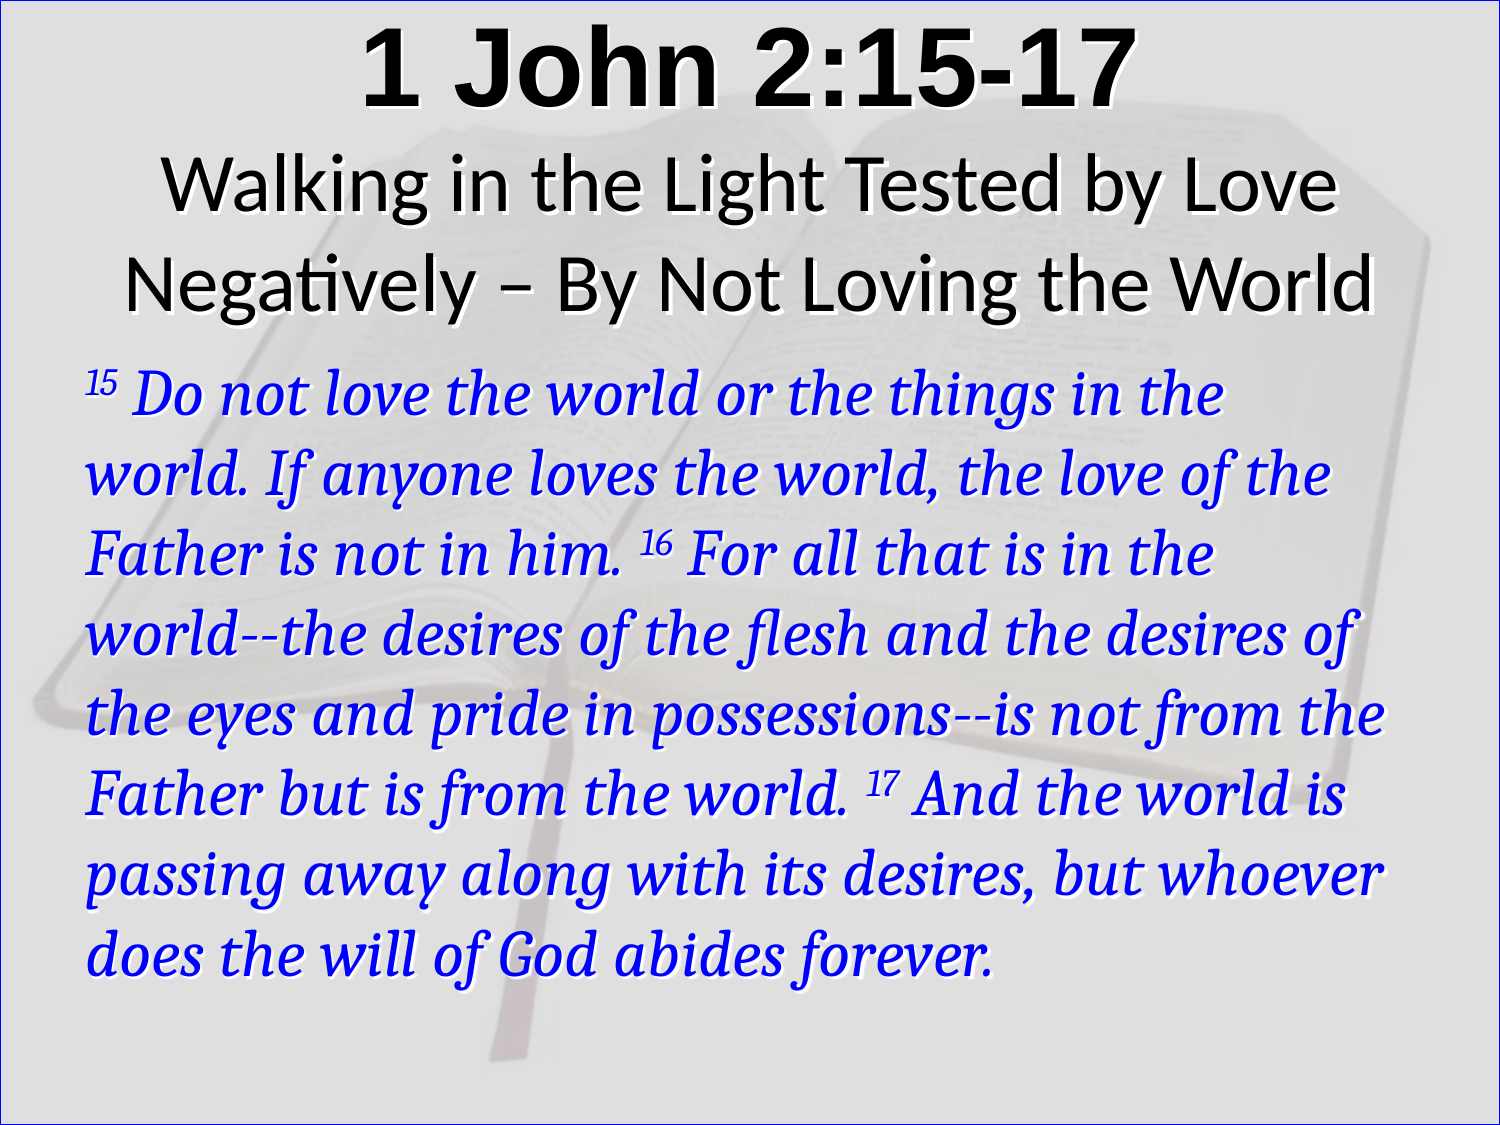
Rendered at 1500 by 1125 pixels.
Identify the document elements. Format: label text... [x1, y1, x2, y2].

subtitle 15 Do not love the world or the things in the world. If anyone loves the world, the love of the Father is not in him. 16 For all that is in the world--the desires of the flesh and the desires of the eyes and pride in possessions--is not from the Father but is from the world. 17 And the world is passing away along with its desires, but whoever does the will of God abides forever. [70, 341, 1418, 1125]
title 1 John 2:15-17 Walking in the Light Tested by Love Negatively – By Not Loving the World [0, 0, 1500, 322]
